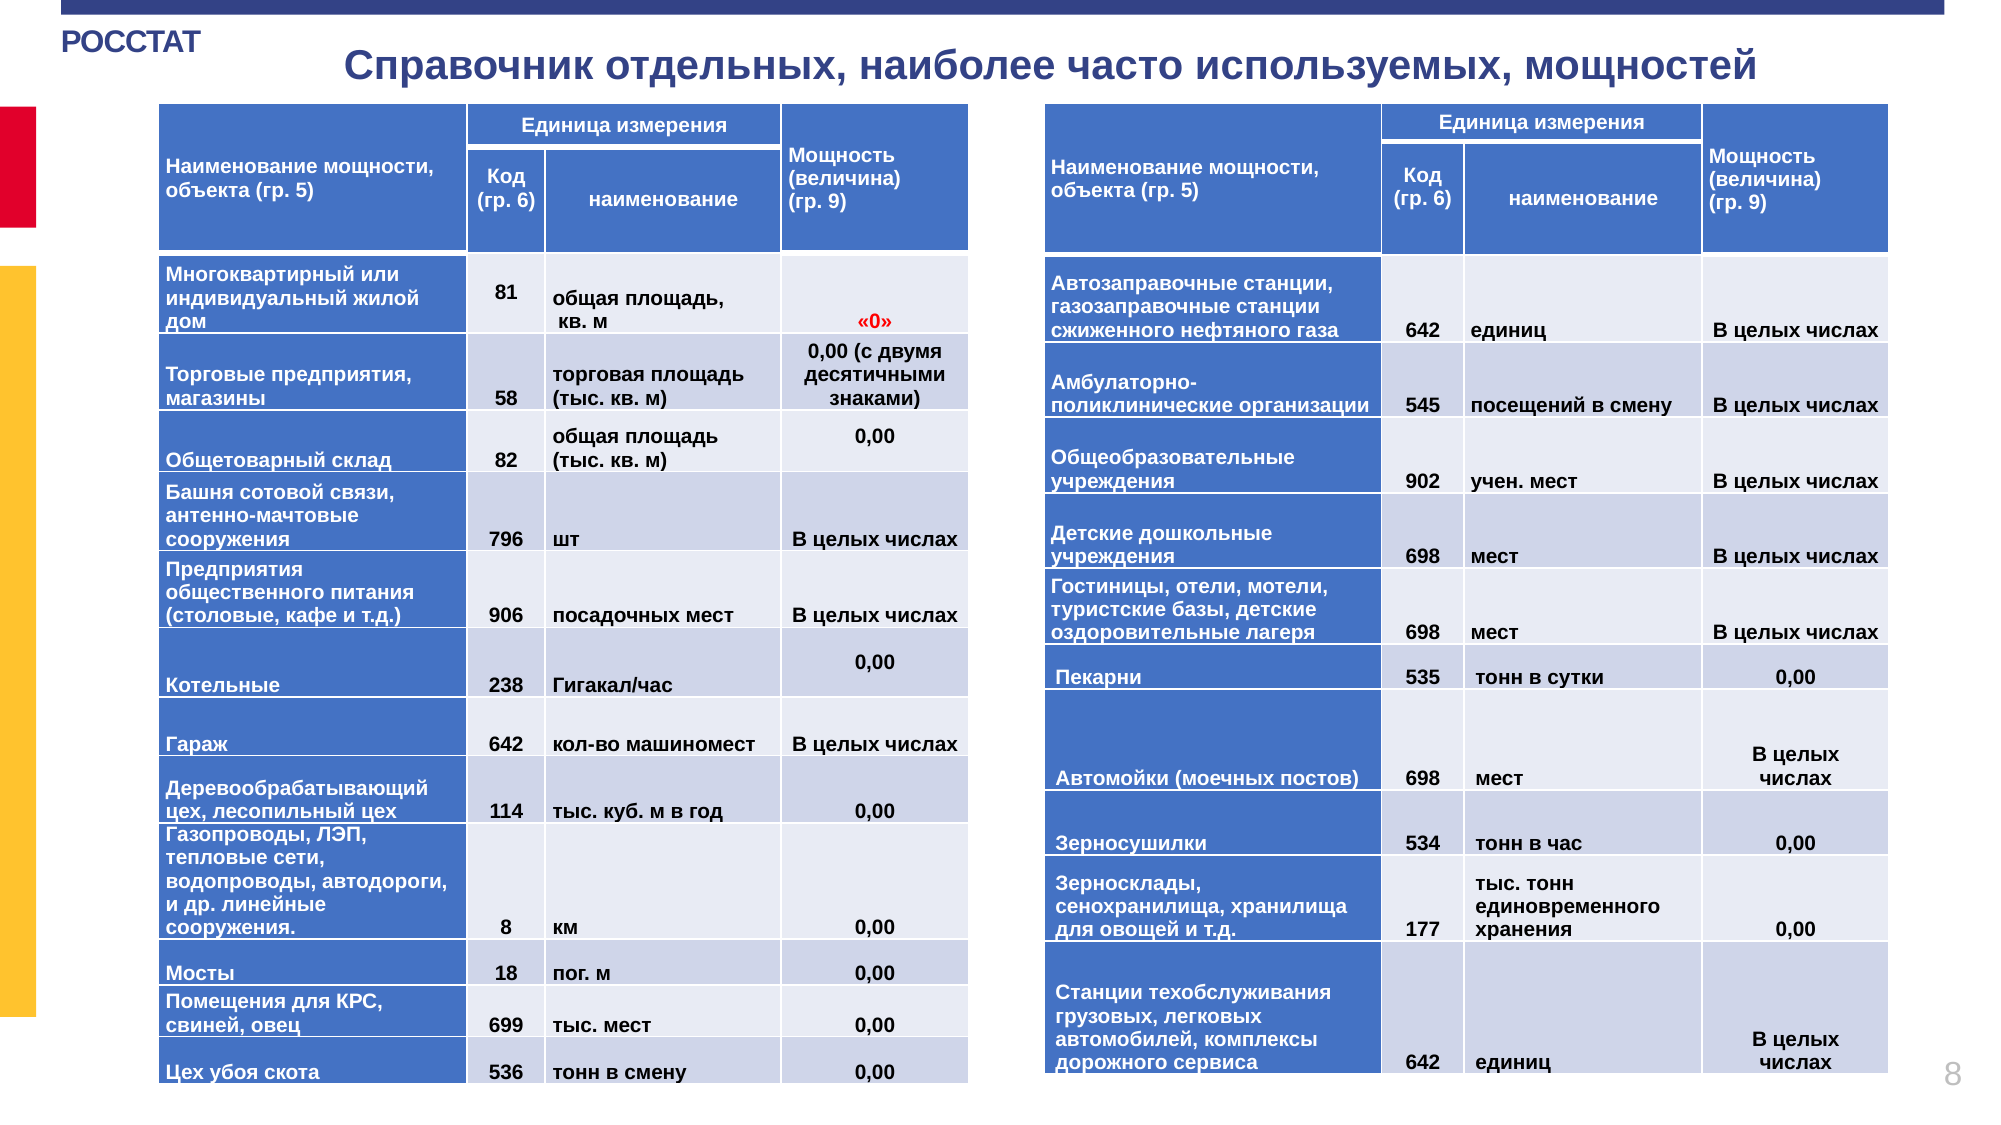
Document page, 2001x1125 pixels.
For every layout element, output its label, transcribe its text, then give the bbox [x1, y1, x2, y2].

table_cell Цех убоя скота [159, 1037, 466, 1083]
table_cell Автомойки (моечных постов) [1045, 690, 1381, 789]
table_cell 535 [1382, 645, 1463, 688]
table_cell В целых числах [782, 551, 968, 627]
table_cell 0,00 [782, 986, 968, 1036]
table_cell посещений в смену [1465, 343, 1701, 416]
table_cell 177 [1382, 856, 1463, 940]
table_cell тонн в сутки [1465, 645, 1701, 688]
table_cell В целых числах [1703, 257, 1888, 341]
table_cell Предприятия общественного питания (столовые, кафе и т.д.) [159, 551, 466, 627]
table_cell тонн в смену [546, 1037, 780, 1083]
table_cell Гостиницы, отели, мотели, туристские базы, детские оздоровительные лагеря [1045, 569, 1381, 643]
table_cell В целых числах [1703, 942, 1888, 1073]
table_cell тыс. мест [546, 986, 780, 1036]
table_cell Котельные [159, 628, 466, 696]
table_cell 0,00 [782, 628, 968, 696]
table_cell 642 [1382, 256, 1463, 341]
table_header Мощность (величина) (гр. 9) [1703, 104, 1888, 252]
table_cell Станции техобслуживания грузовых, легковых автомобилей, комплексы дорожного сервиса [1045, 942, 1381, 1073]
table_cell Общетоварный склад [159, 411, 466, 471]
table_header Наименование мощности, объекта (гр. 5) [159, 104, 466, 250]
table_cell мест [1465, 494, 1701, 567]
table_cell пог. м [546, 940, 780, 984]
table_cell 545 [1382, 343, 1463, 416]
table_cell общая площадь, кв. м [546, 254, 780, 332]
table_cell 0,00 [782, 1037, 968, 1083]
table_header Наименование мощности, объекта (гр. 5) [1045, 104, 1381, 252]
table_cell 0,00 [1703, 645, 1888, 688]
table_cell 0,00 [1703, 856, 1888, 940]
table_cell В целых числах [1703, 418, 1888, 492]
table_cell наименование [546, 150, 780, 252]
table_cell Код (гр. 6) [1382, 144, 1463, 254]
table_cell 536 [468, 1037, 544, 1083]
table_header Единица измерения [468, 104, 780, 144]
table_cell Башня сотовой связи, антенно-мачтовые сооружения [159, 472, 466, 550]
table_cell тыс. куб. м в год [546, 756, 780, 822]
table_cell 0,00 [1703, 791, 1888, 854]
table_cell 698 [1382, 690, 1463, 789]
table_cell 82 [468, 411, 544, 471]
table_cell Зерносушилки [1045, 791, 1381, 854]
table_cell В целых числах [1703, 569, 1888, 643]
table_cell шт [546, 472, 780, 550]
table_cell В целых числах [782, 472, 968, 550]
table_cell В целых числах [782, 698, 968, 755]
table_cell общая площадь (тыс. кв. м) [546, 411, 780, 471]
table_cell 534 [1382, 791, 1463, 854]
table_cell Торговые предприятия, магазины [159, 334, 466, 409]
table_cell 699 [468, 986, 544, 1036]
table_cell Пекарни [1045, 645, 1381, 688]
table_cell мест [1465, 690, 1701, 789]
table_cell торговая площадь (тыс. кв. м) [546, 334, 780, 409]
table_cell Код (гр. 6) [468, 150, 544, 252]
table_cell Гараж [159, 698, 466, 755]
table_cell км [546, 824, 780, 938]
table_cell «0» [782, 256, 968, 332]
table_cell Амбулаторно-поликлинические организации [1045, 343, 1381, 416]
table_cell 698 [1382, 494, 1463, 567]
table_cell 698 [1382, 569, 1463, 643]
table_cell Зерносклады, сенохранилища, хранилища для овощей и т.д. [1045, 856, 1381, 940]
table_cell Мосты [159, 940, 466, 984]
table_cell В целых числах [1703, 494, 1888, 567]
table_cell Общеобразовательные учреждения [1045, 418, 1381, 492]
table_cell Автозаправочные станции, газозаправочные станции сжиженного нефтяного газа [1045, 257, 1381, 341]
table_header Мощность (величина) (гр. 9) [782, 104, 968, 250]
text_box Справочник отдельных, наиболее часто используемых, мощностей [225, 30, 1877, 96]
table_cell Многоквартирный или индивидуальный жилой дом [159, 256, 466, 332]
table_cell 0,00 (с двумя десятичными знаками) [782, 334, 968, 409]
table_cell 8 [468, 824, 544, 938]
table_cell Деревообрабатывающий цех, лесопильный цех [159, 756, 466, 822]
table_cell Газопроводы, ЛЭП, тепловые сети, водопроводы, автодороги, и др. линейные сооружения. [159, 824, 466, 938]
table_cell тыс. тонн единовременного хранения [1465, 856, 1701, 940]
table_cell 796 [468, 472, 544, 550]
table_cell 642 [1382, 942, 1463, 1073]
slide_number 8 [1527, 1042, 1978, 1103]
table_cell 238 [468, 628, 544, 696]
table_cell единиц [1465, 942, 1701, 1073]
table_cell 0,00 [782, 411, 968, 471]
table_cell Гигакал/час [546, 628, 780, 696]
table_cell наименование [1465, 144, 1701, 254]
table_cell 0,00 [782, 756, 968, 822]
table_cell 642 [468, 698, 544, 755]
table_cell В целых числах [1703, 690, 1888, 789]
table_cell Помещения для КРС, свиней, овец [159, 986, 466, 1036]
table_cell В целых числах [1703, 343, 1888, 416]
table_cell 902 [1382, 418, 1463, 492]
table_header Единица измерения [1382, 104, 1701, 139]
table_cell 0,00 [782, 940, 968, 984]
table_cell единиц [1465, 256, 1701, 341]
table_cell 906 [468, 551, 544, 627]
table_cell посадочных мест [546, 551, 780, 627]
table_cell 81 [468, 254, 544, 332]
table_cell мест [1465, 569, 1701, 643]
table_cell кол-во машиномест [546, 698, 780, 755]
table_cell 0,00 [782, 824, 968, 938]
table_cell 18 [468, 940, 544, 984]
table_cell учен. мест [1465, 418, 1701, 492]
table_cell 114 [468, 756, 544, 822]
table_cell Детские дошкольные учреждения [1045, 494, 1381, 567]
table_cell 58 [468, 334, 544, 409]
table_cell тонн в час [1465, 791, 1701, 854]
